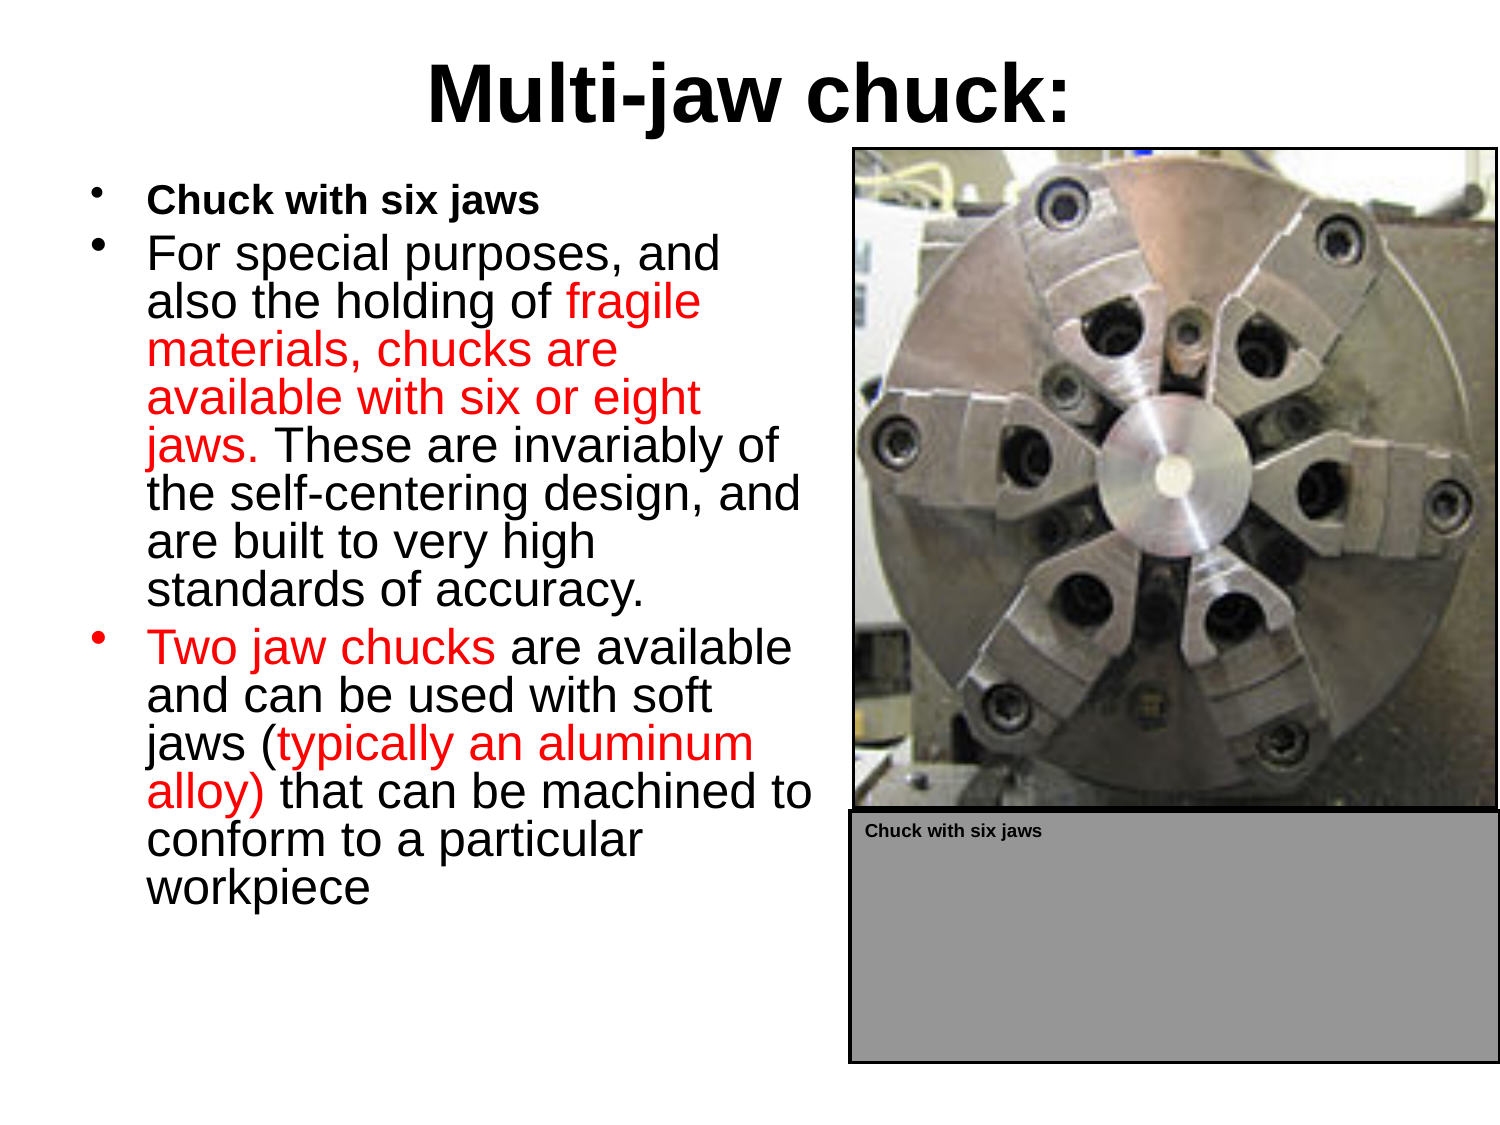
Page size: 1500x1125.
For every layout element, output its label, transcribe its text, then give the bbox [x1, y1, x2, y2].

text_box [849, 149, 1500, 1063]
title Multi-jaw chuck: [75, 45, 1425, 233]
list Chuck with six jaws For special purposes, and also the holding of fragile materials, chucks are available with six or eight jaws. These are invariably of the self-centering design, and are built to very high standards of accuracy. Two jaw chucks are available and can be used with soft jaws (typically an aluminum alloy) that can be machined to conform to a particular workpiece [75, 174, 838, 1125]
